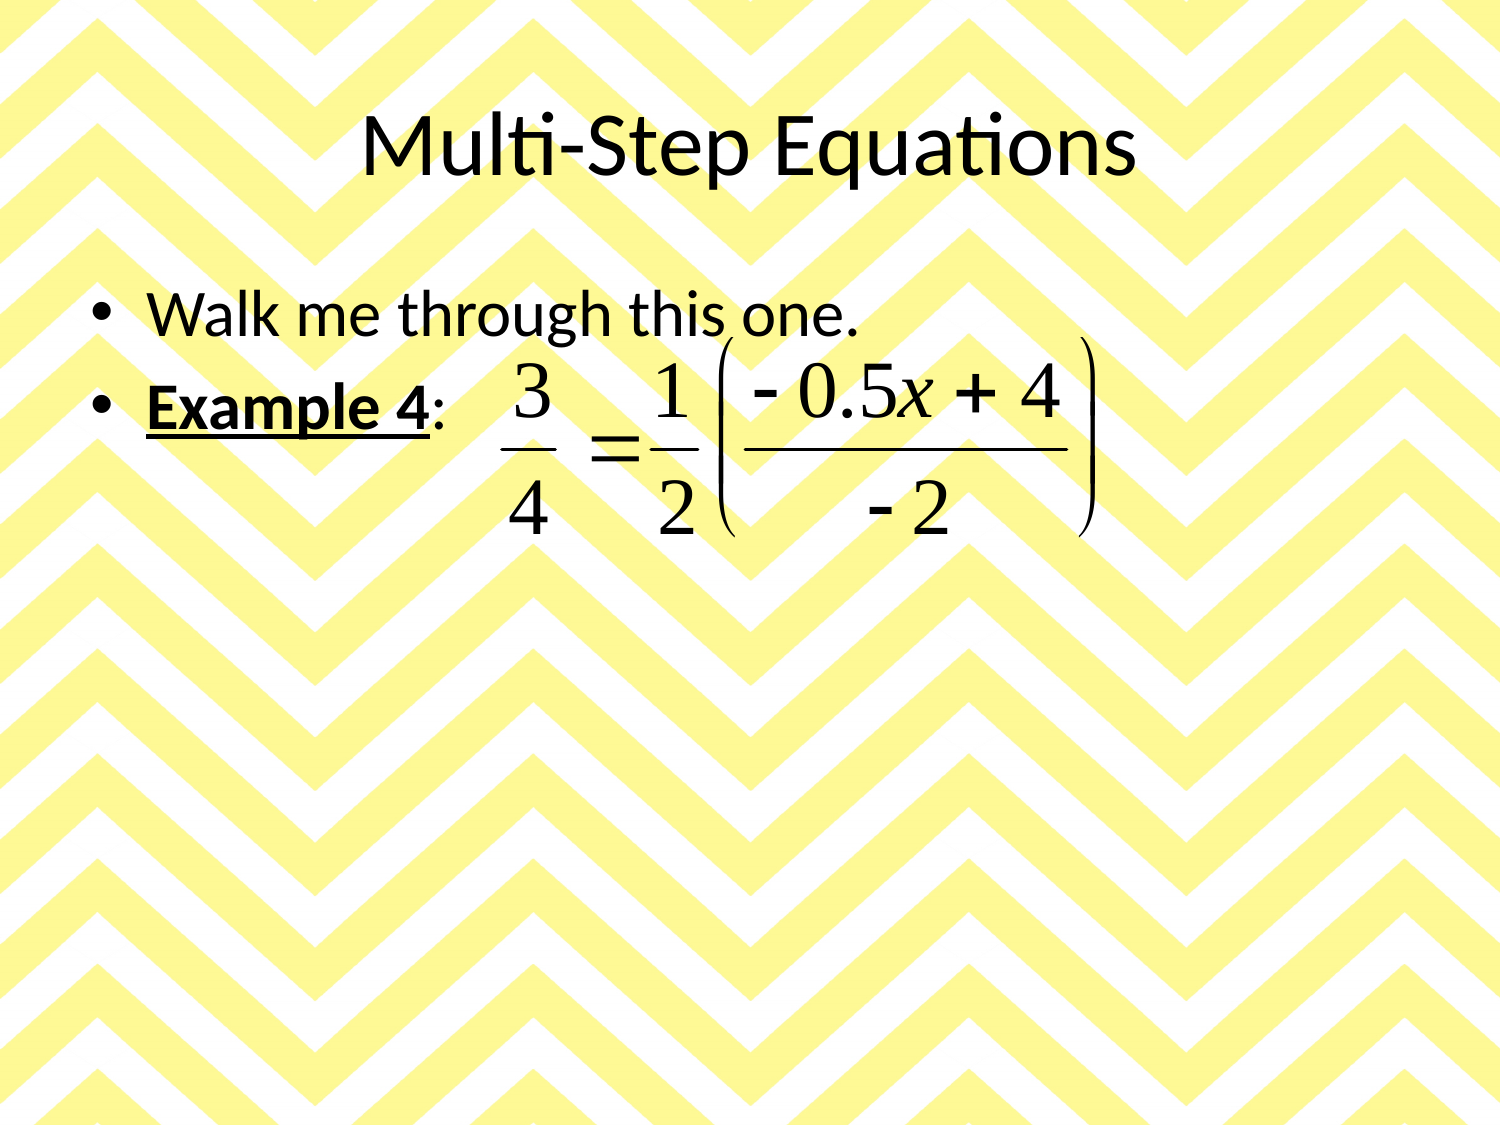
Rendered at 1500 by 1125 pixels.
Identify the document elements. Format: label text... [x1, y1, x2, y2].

picture [0, 0, 1500, 1125]
list Walk me through this one. Example 4: [75, 262, 1425, 1005]
title Multi-Step Equations [75, 45, 1425, 233]
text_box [487, 337, 1113, 562]
